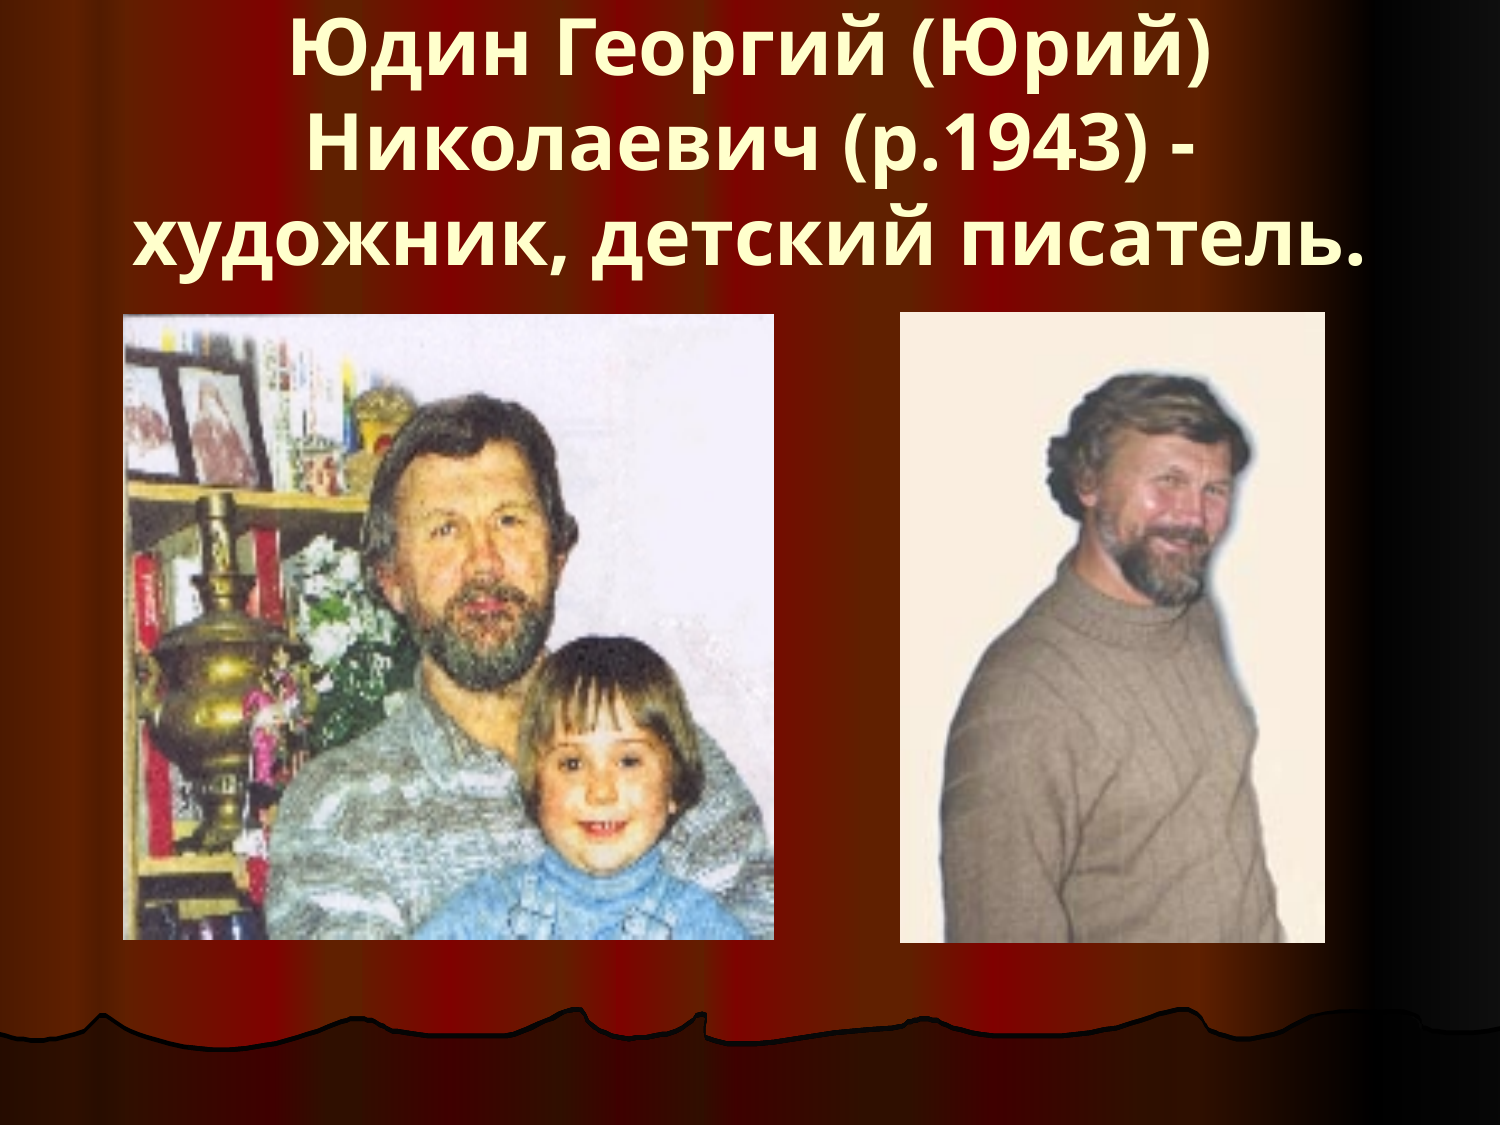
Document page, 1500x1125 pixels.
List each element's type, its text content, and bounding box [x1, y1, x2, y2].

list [899, 312, 1326, 943]
title Юдин Георгий (Юрий) Николаевич (р.1943) - художник, детский писатель. [74, 45, 1426, 233]
picture [123, 314, 775, 940]
